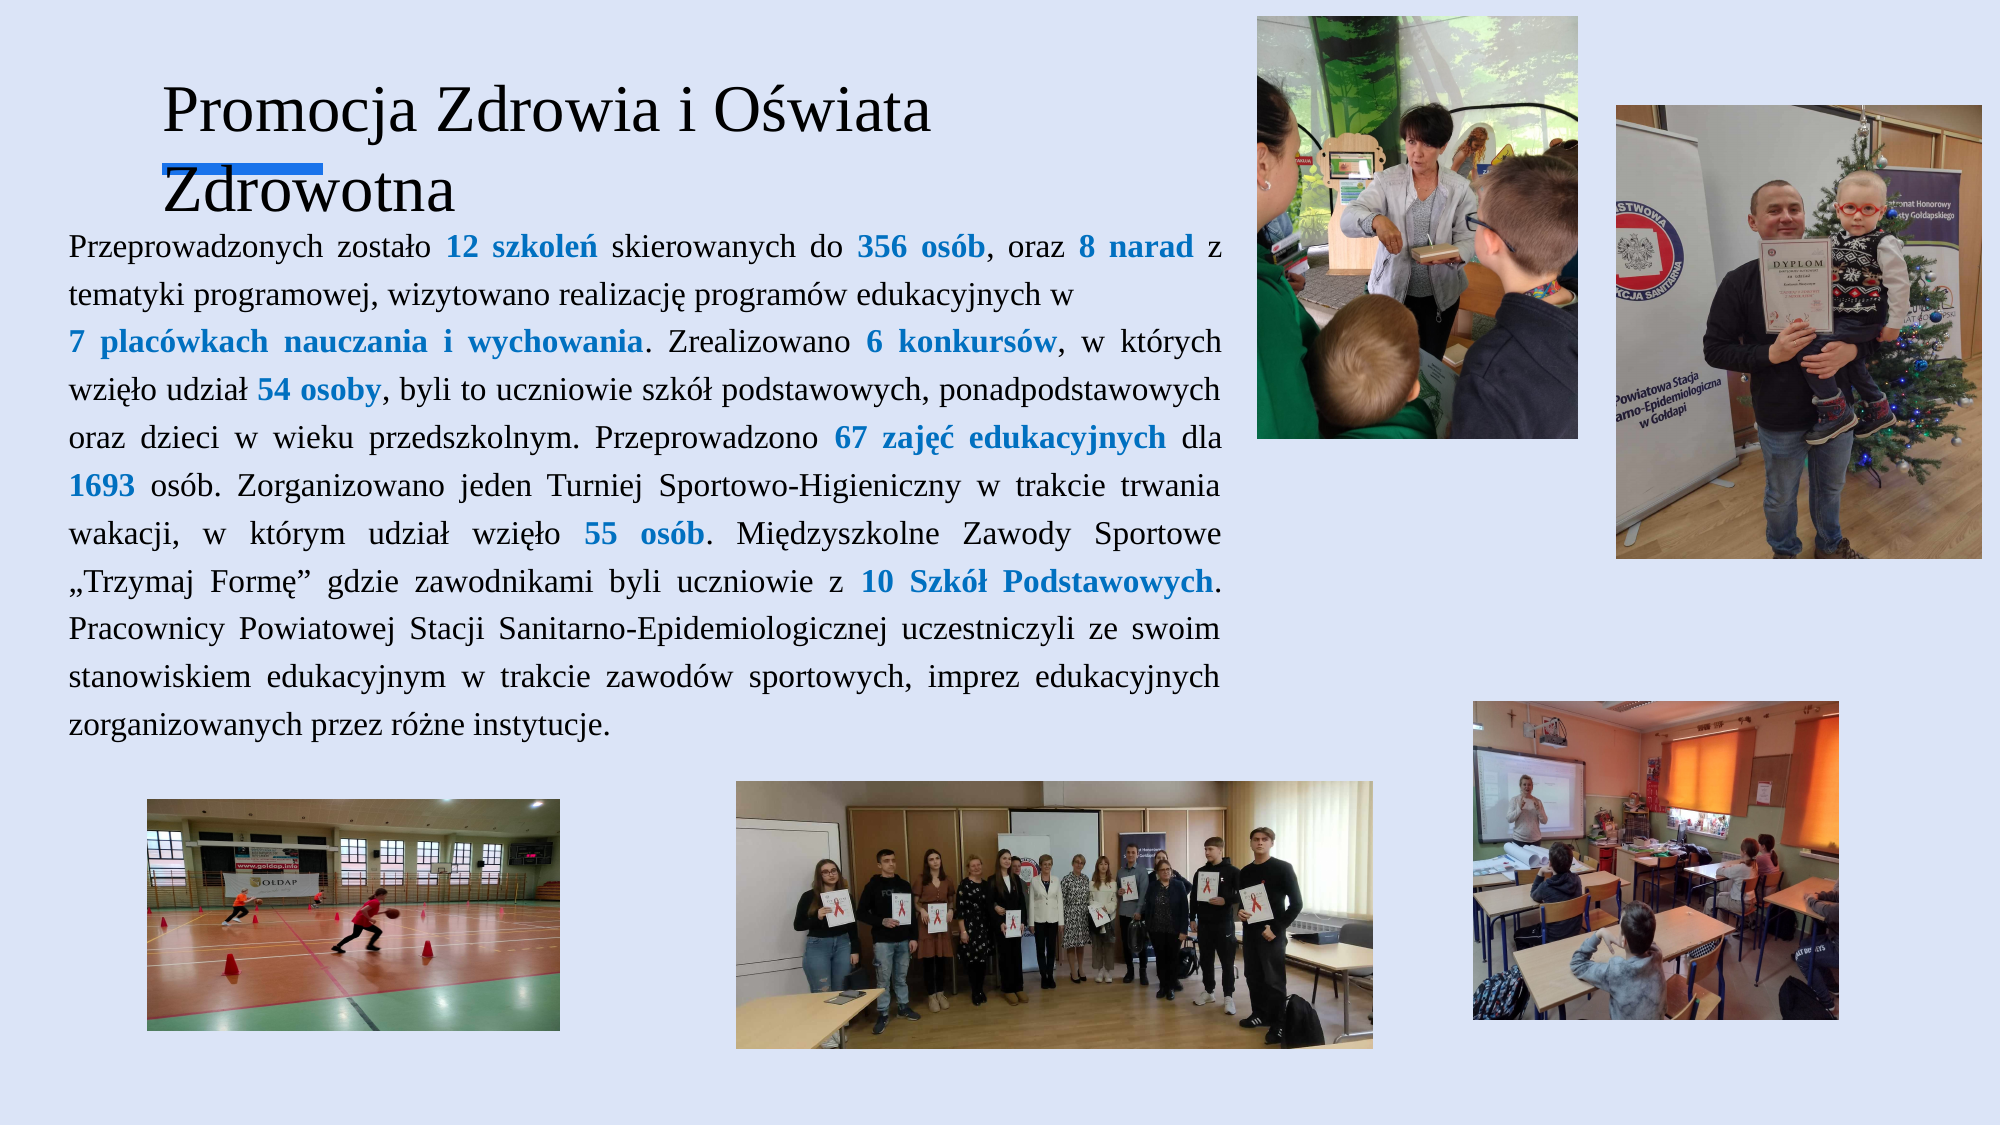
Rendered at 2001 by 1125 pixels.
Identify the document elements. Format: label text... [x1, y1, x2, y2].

picture [147, 799, 560, 1031]
picture [1616, 105, 1982, 559]
text_box Promocja Zdrowia i Oświata Zdrowotna [147, 57, 1257, 232]
picture [1257, 16, 1578, 439]
picture [1473, 701, 1839, 1020]
list Przeprowadzonych zostało 12 szkoleń skierowanych do 356 osób, oraz 8 narad z tematyki programowej, wizytowano realizację programów edukacyjnych w 7 placówkach nauczania i wychowania. Zrealizowano 6 konkursów, w których wzięło udział 54 osoby, byli to uczniowie szkół podstawowych, ponadpodstawowych oraz dzieci w wieku przedszkolnym. Przeprowadzono 67 zajęć edukacyjnych dla 1693 osób. Zorganizowano jeden Turniej Sportowo-Higieniczny w trakcie trwania wakacji, w którym udział wzięło 55 osób. Międzyszkolne Zawody Sportowe „Trzymaj Formę” gdzie zawodnikami byli uczniowie z 10 Szkół Podstawowych. Pracownicy Powiatowej Stacji Sanitarno-Epidemiologicznej uczestniczyli ze swoim stanowiskiem edukacyjnym w trakcie zawodów sportowych, imprez edukacyjnych zorganizowanych przez różne instytucje. [53, 168, 1238, 890]
picture [736, 781, 1373, 1050]
